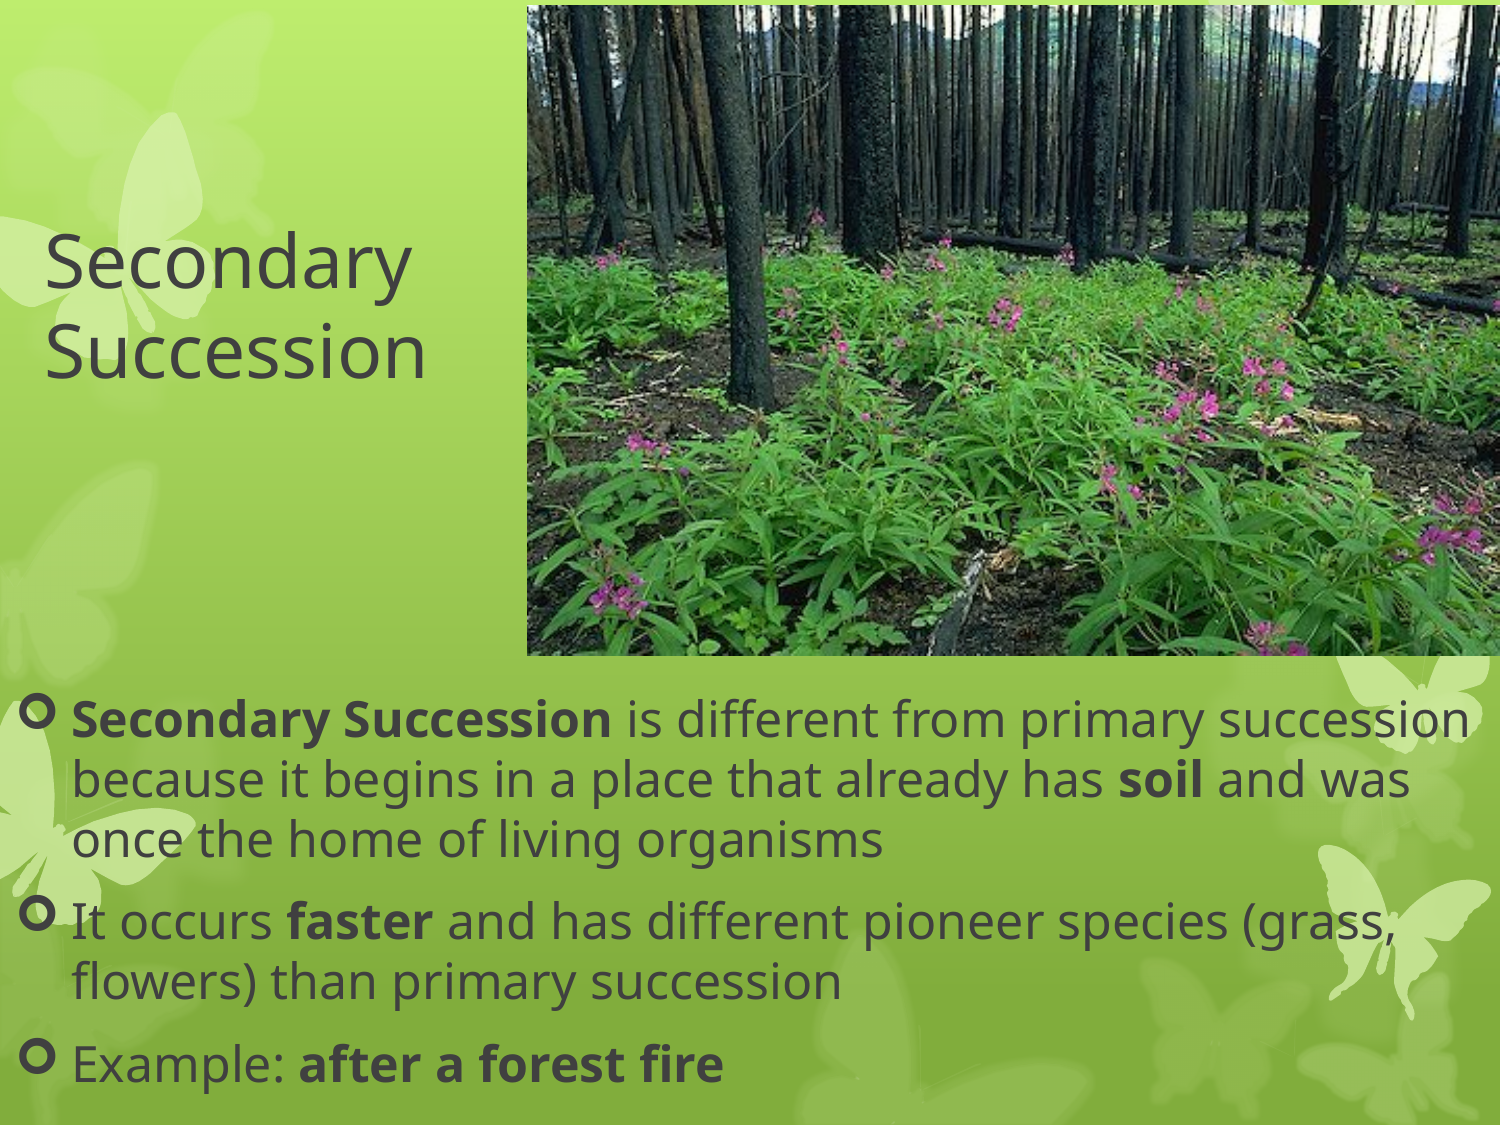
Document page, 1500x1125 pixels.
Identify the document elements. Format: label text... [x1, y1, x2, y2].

picture [526, 4, 1500, 656]
list Secondary Succession is different from primary succession because it begins in a place that already has soil and was once the home of living organisms It occurs faster and has different pioneer species (grass, flowers) than primary succession Example: after a forest fire [0, 655, 1500, 1125]
title Secondary Succession [29, 31, 520, 575]
